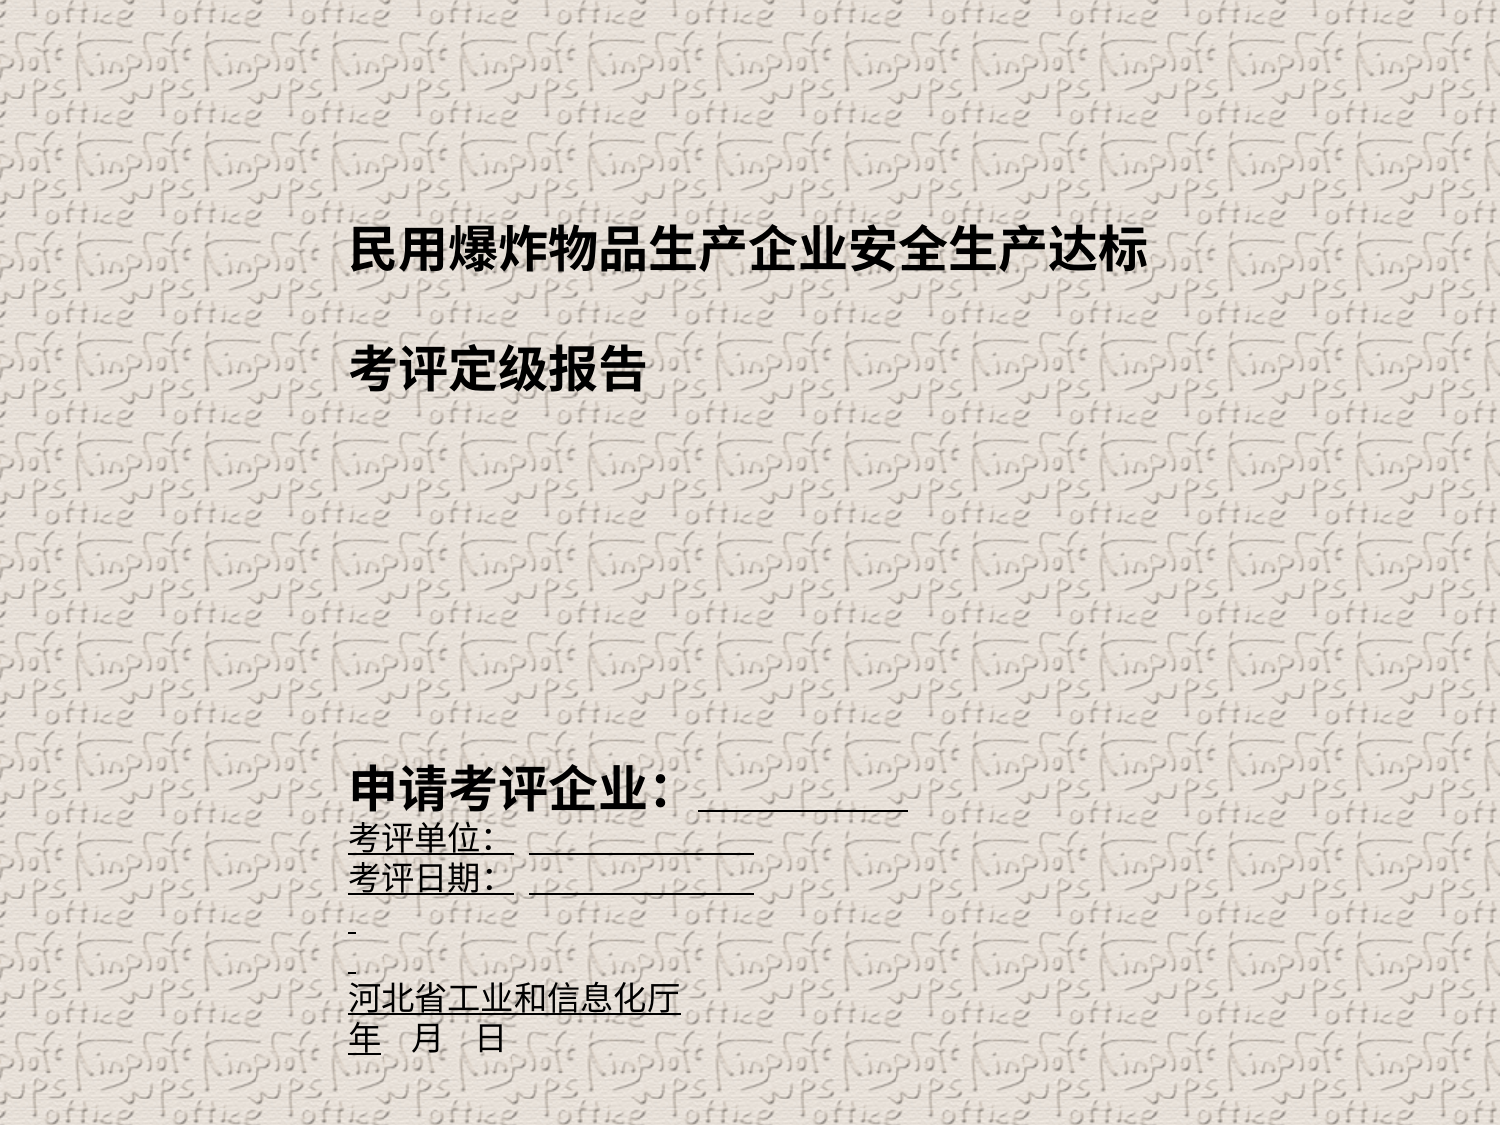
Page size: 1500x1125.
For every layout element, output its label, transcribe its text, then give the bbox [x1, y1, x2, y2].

text_box 民用爆炸物品生产企业安全生产达标 考评定级报告 申请考评企业： 考评单位： 考评日期： 河北省工业和信息化厅 年 月 日 [333, 209, 1167, 1125]
picture [0, 0, 1500, 1125]
